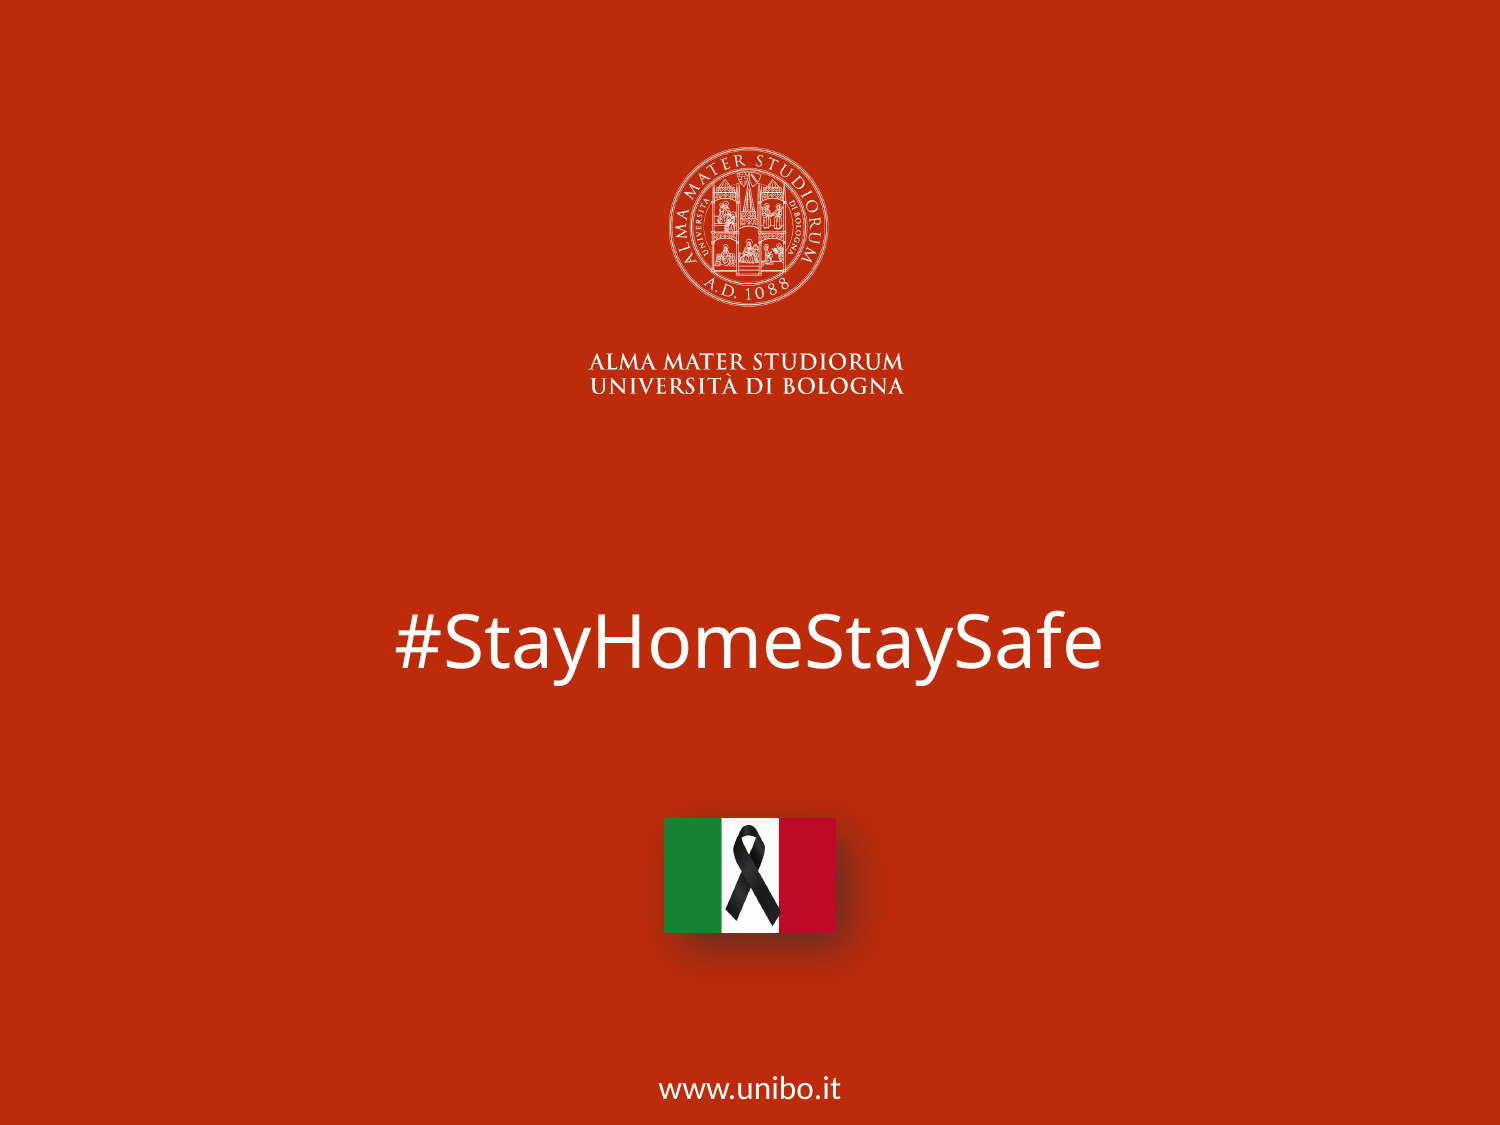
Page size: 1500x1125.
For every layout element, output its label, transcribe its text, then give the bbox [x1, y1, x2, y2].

picture [581, 101, 919, 439]
picture [664, 818, 836, 933]
list #StayHomeStaySafe [177, 586, 1323, 740]
